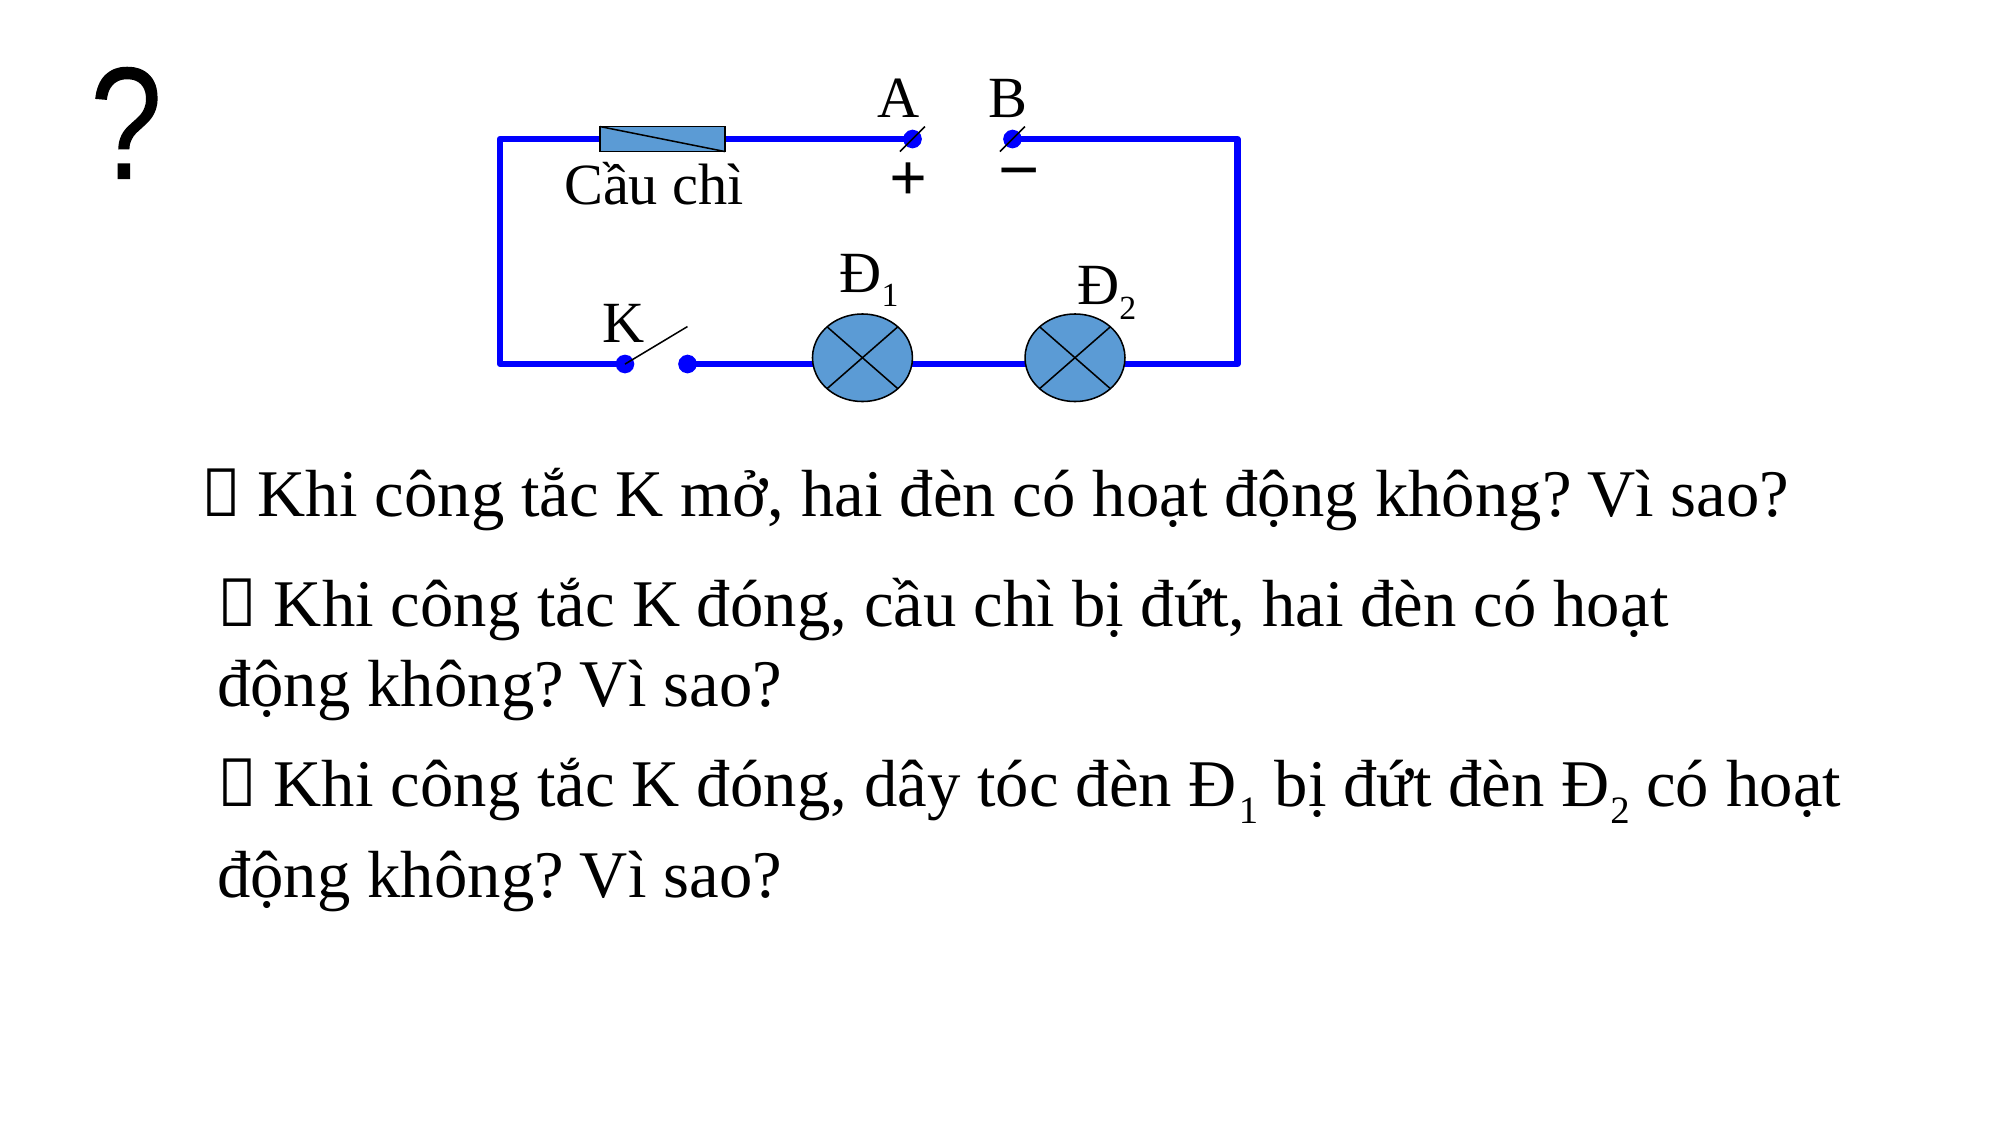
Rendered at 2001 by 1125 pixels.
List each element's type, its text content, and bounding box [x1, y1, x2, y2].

text_box  Khi công tắc K đóng, cầu chì bị đứt, hai đèn có hoạt động không? Vì sao? [202, 552, 1798, 728]
text_box  Khi công tắc K đóng, dây tóc đèn Đ1 bị đứt đèn Đ2 có hoạt động không? Vì sao? [202, 732, 1925, 919]
text_box  Khi công tắc K mở, hai đèn có hoạt động không? Vì sao? [186, 442, 1876, 537]
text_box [499, 51, 1238, 402]
